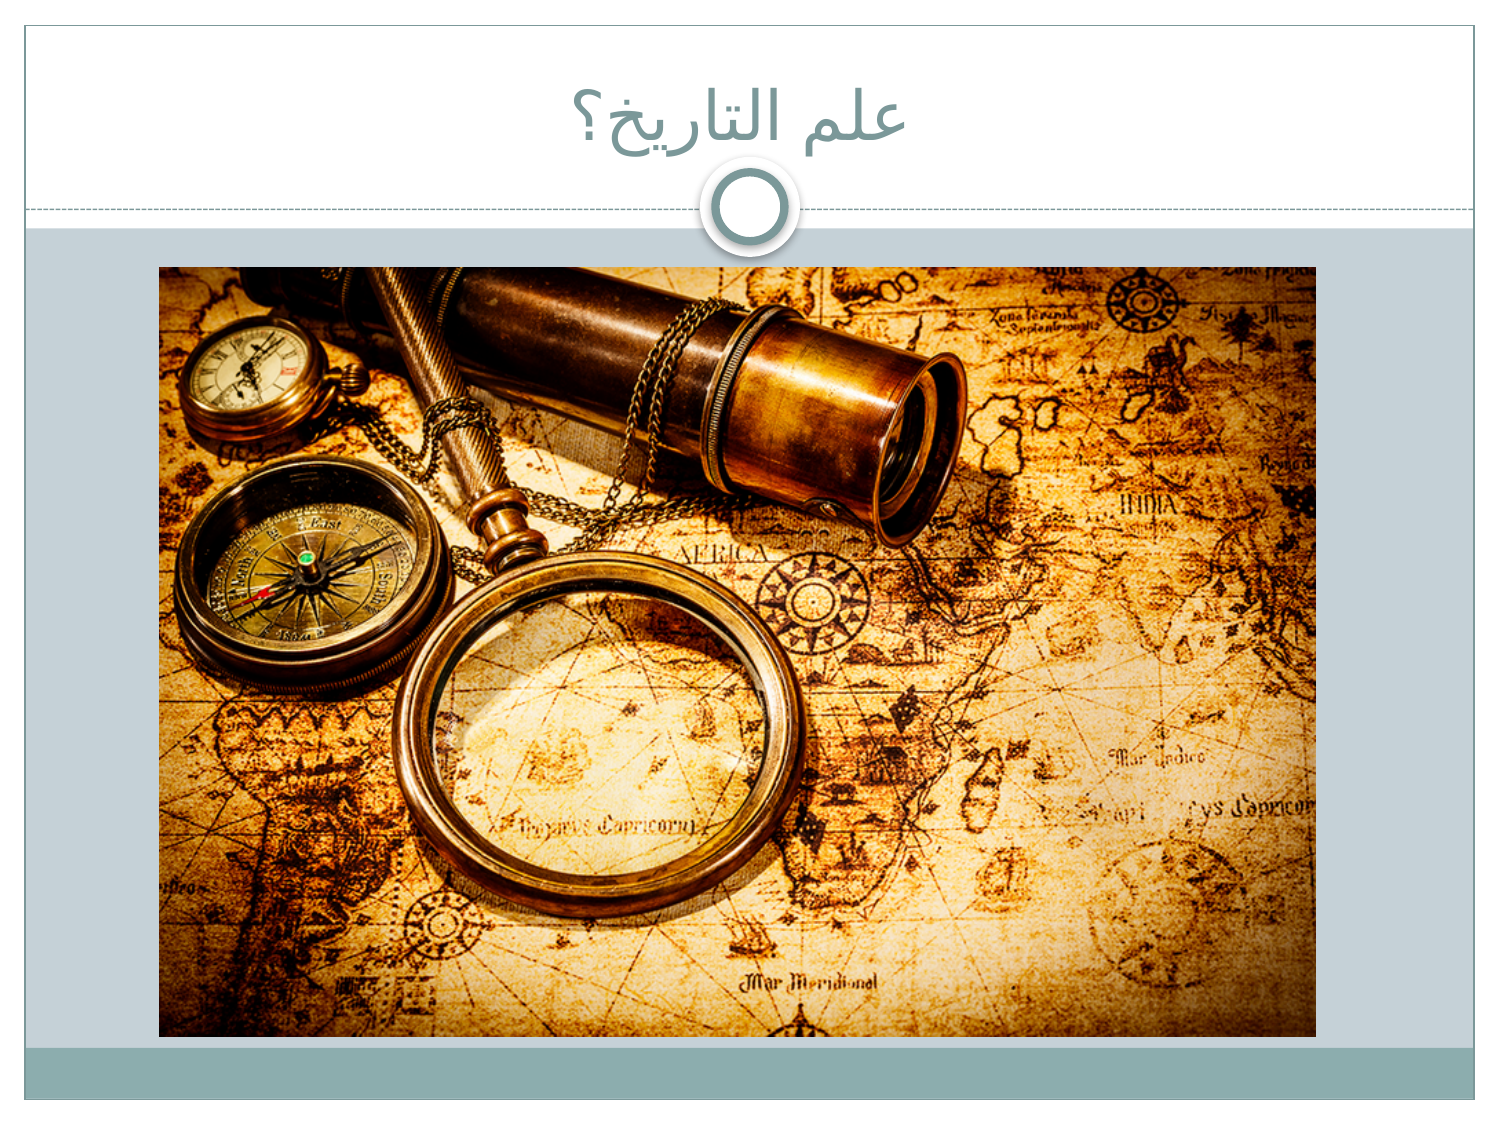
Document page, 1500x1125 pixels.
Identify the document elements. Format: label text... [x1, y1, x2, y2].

picture [159, 266, 1317, 1037]
title علم التاريخ؟ [49, 37, 1450, 162]
